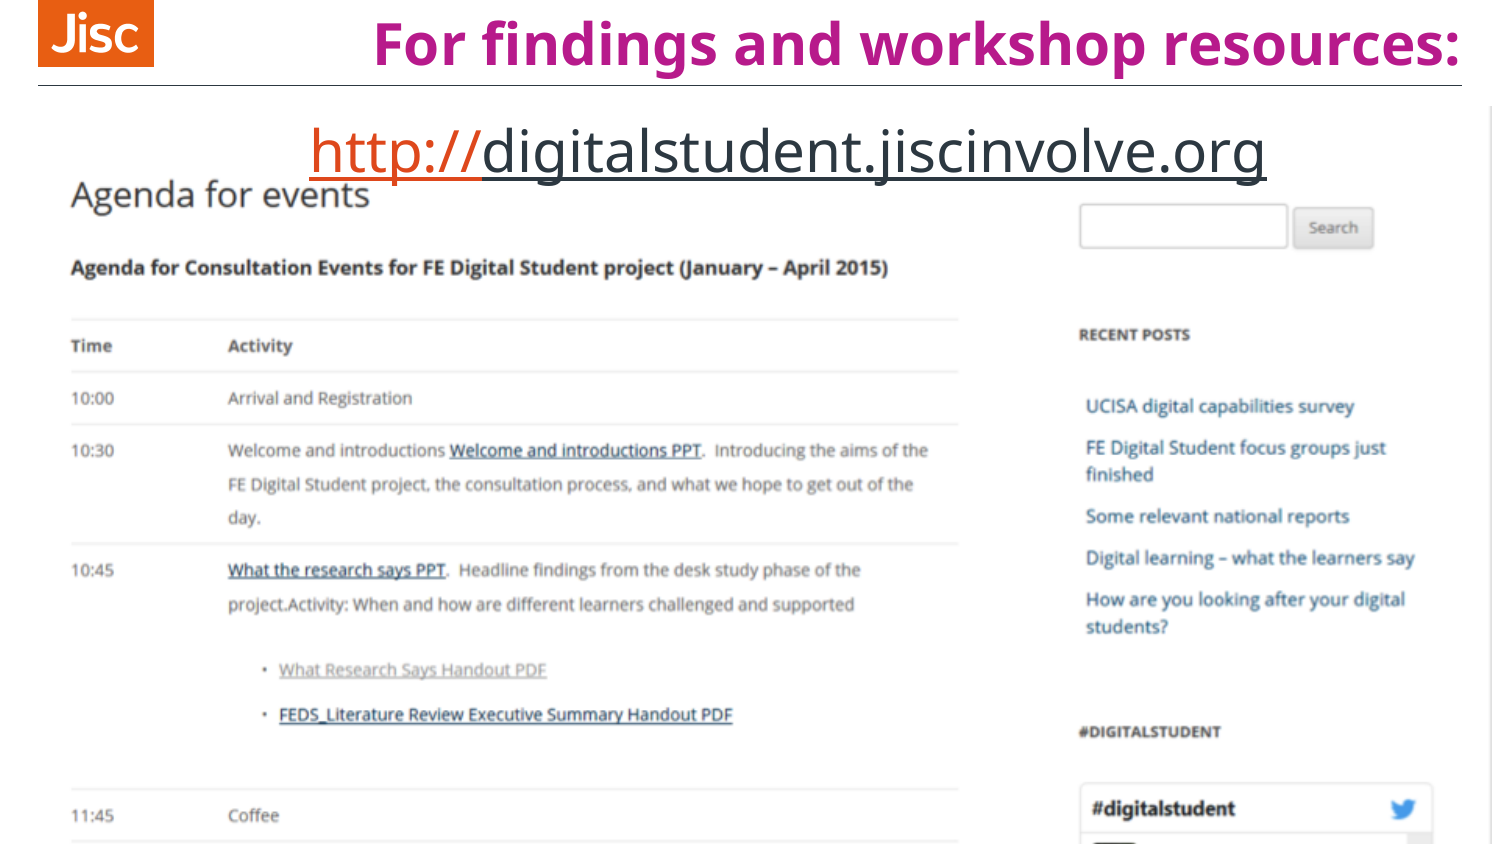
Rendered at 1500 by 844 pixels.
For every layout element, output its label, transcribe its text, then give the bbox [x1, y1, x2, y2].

picture [38, 0, 154, 67]
picture [25, 106, 1492, 844]
title For findings and workshop resources: [230, 0, 1462, 77]
